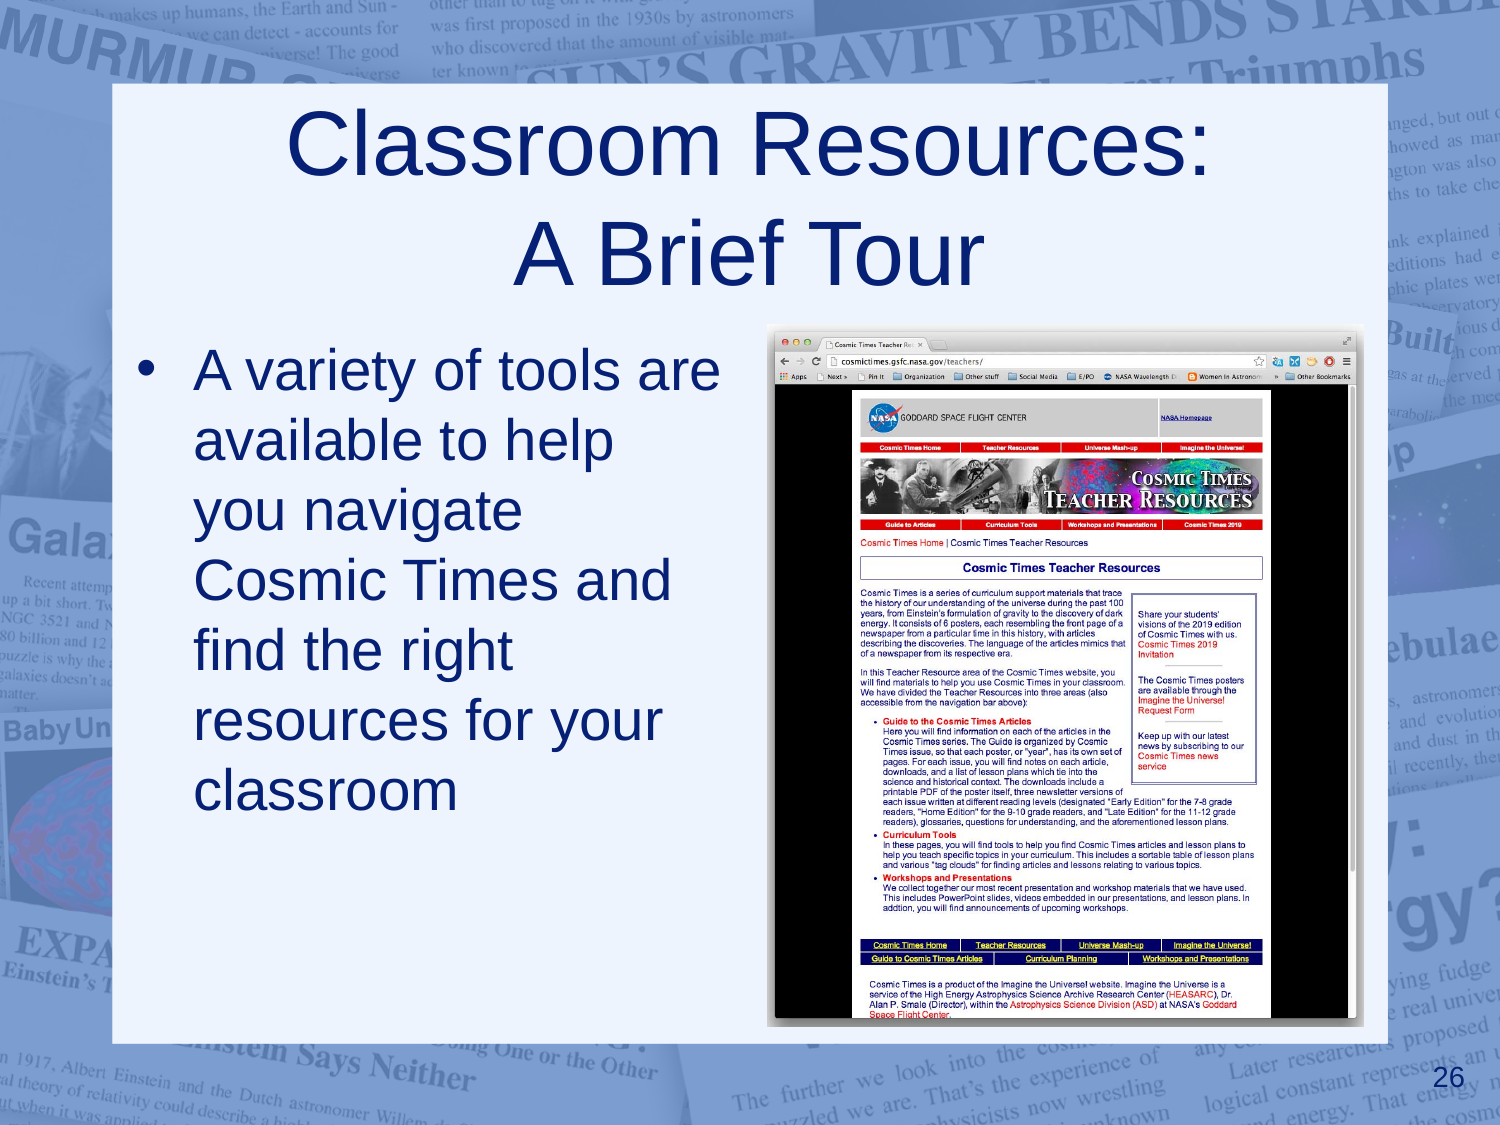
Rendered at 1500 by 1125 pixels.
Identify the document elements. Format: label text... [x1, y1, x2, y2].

title Classroom Resources: A Brief Tour [112, 99, 1388, 288]
picture [0, 0, 1500, 1125]
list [759, 324, 1373, 1027]
list A variety of tools are available to help you navigate Cosmic Times and find the right resources for your classroom [121, 324, 741, 1028]
slide_number 26 [1167, 1050, 1481, 1104]
